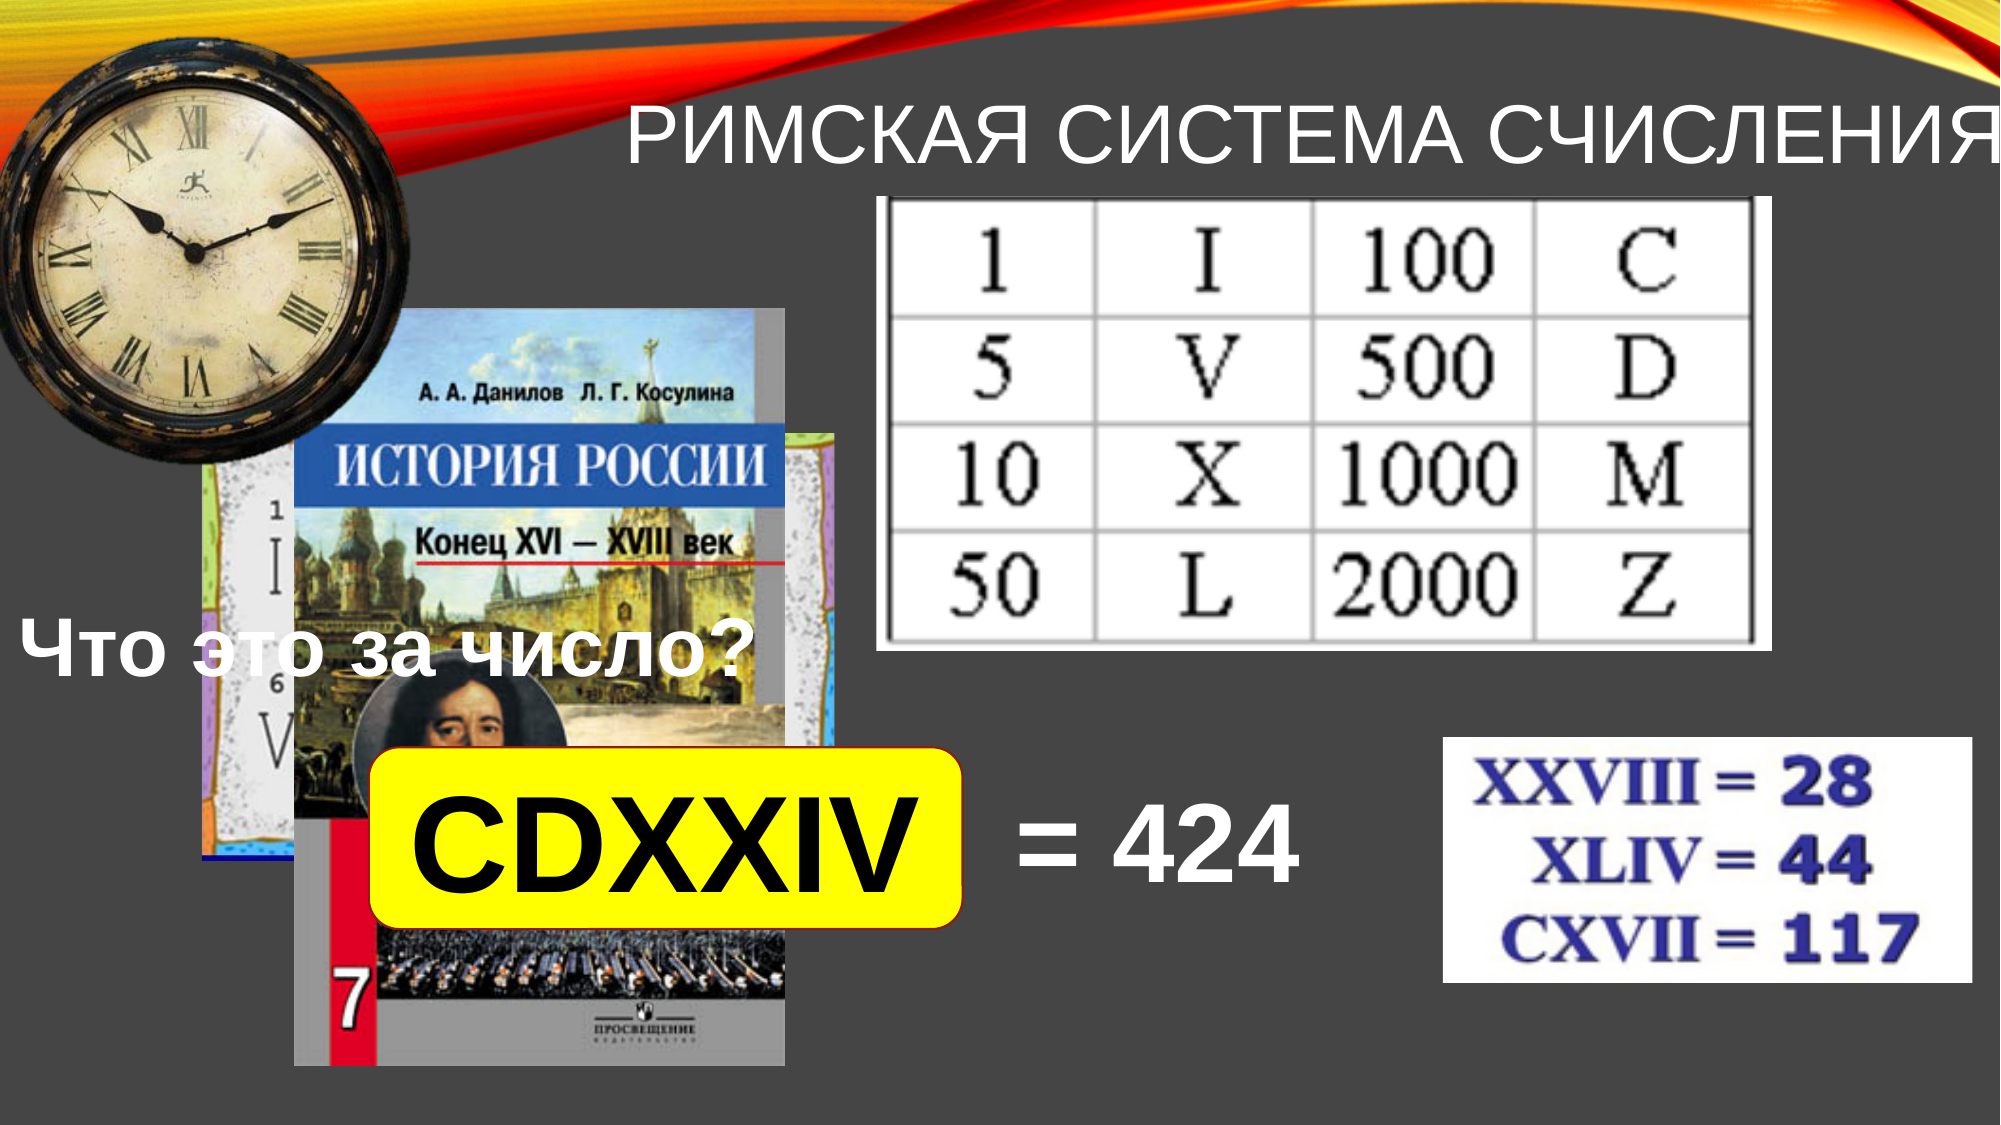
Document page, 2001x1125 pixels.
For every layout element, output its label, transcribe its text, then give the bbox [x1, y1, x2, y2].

text_box Что это за число? [4, 586, 201, 701]
text_box = 424 [1000, 762, 1315, 913]
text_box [368, 747, 963, 930]
picture [0, 0, 2000, 1066]
title Римская система счисления [432, 30, 2000, 243]
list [785, 433, 835, 747]
picture [1442, 737, 1973, 984]
picture [876, 195, 1772, 651]
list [201, 579, 293, 861]
